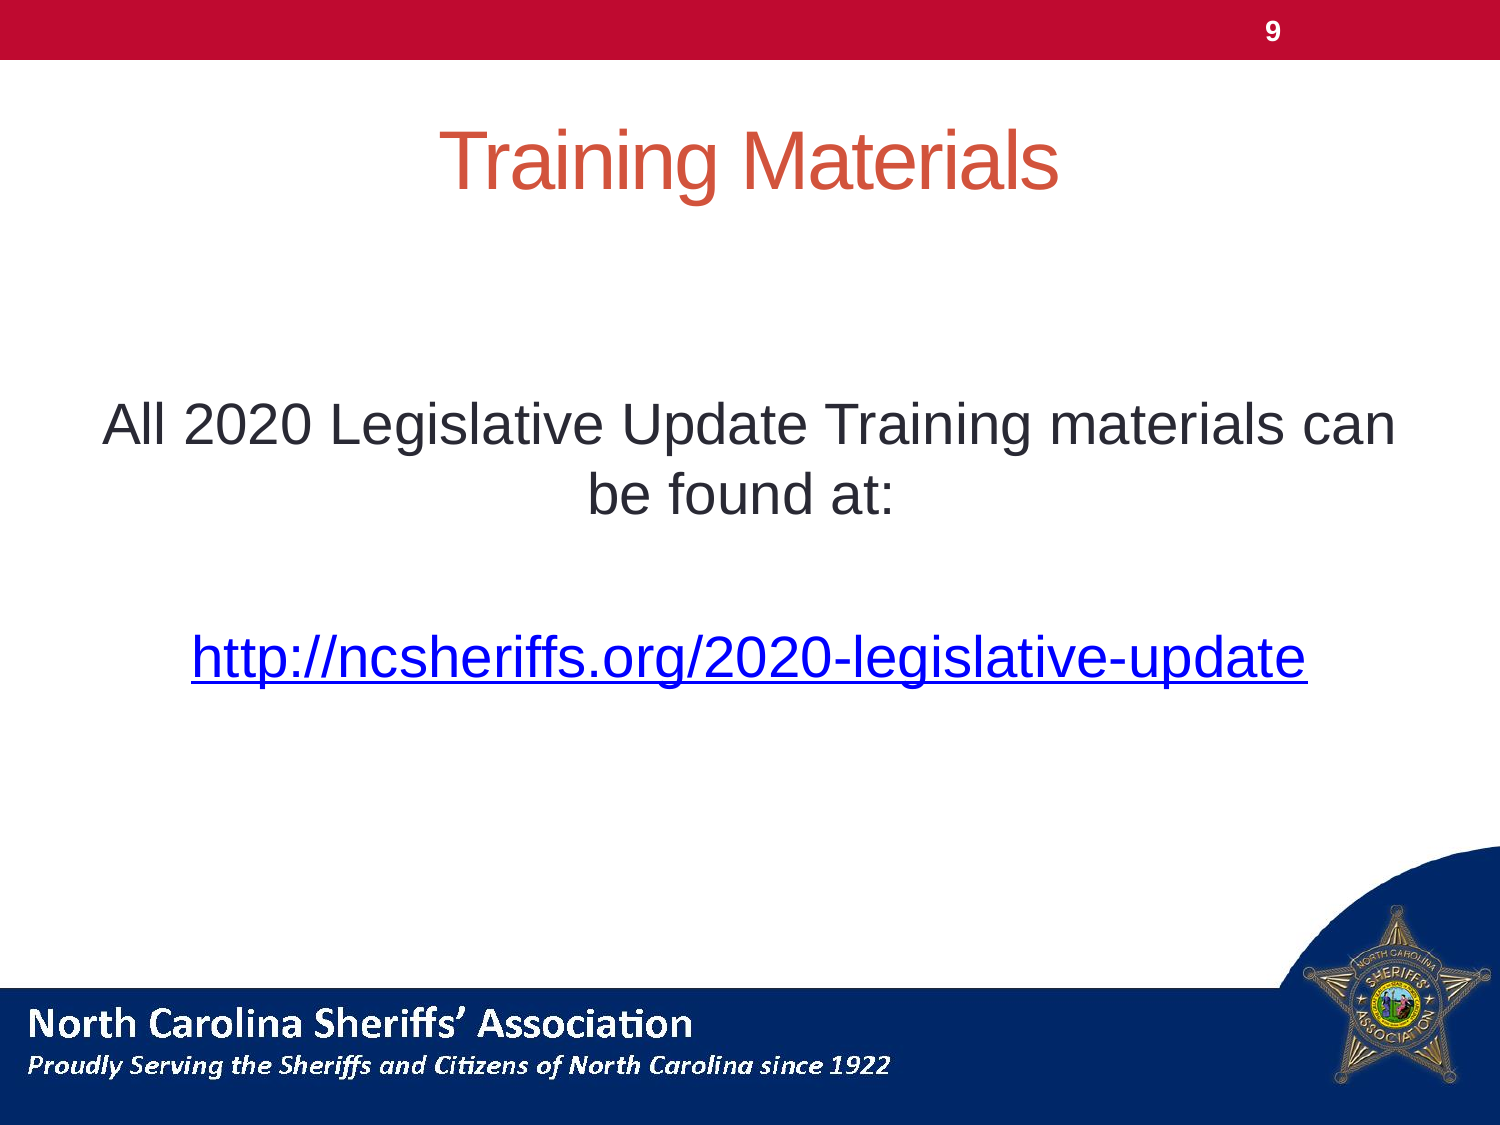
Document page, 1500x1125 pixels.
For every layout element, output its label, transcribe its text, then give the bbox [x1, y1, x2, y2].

picture [0, 74, 1500, 1125]
list All 2020 Legislative Update Training materials can be found at: http://ncsheriffs.org/2020-legislative-update [75, 224, 1425, 975]
slide_number 9 [1250, 3, 1425, 57]
title Training Materials [75, 62, 1425, 224]
